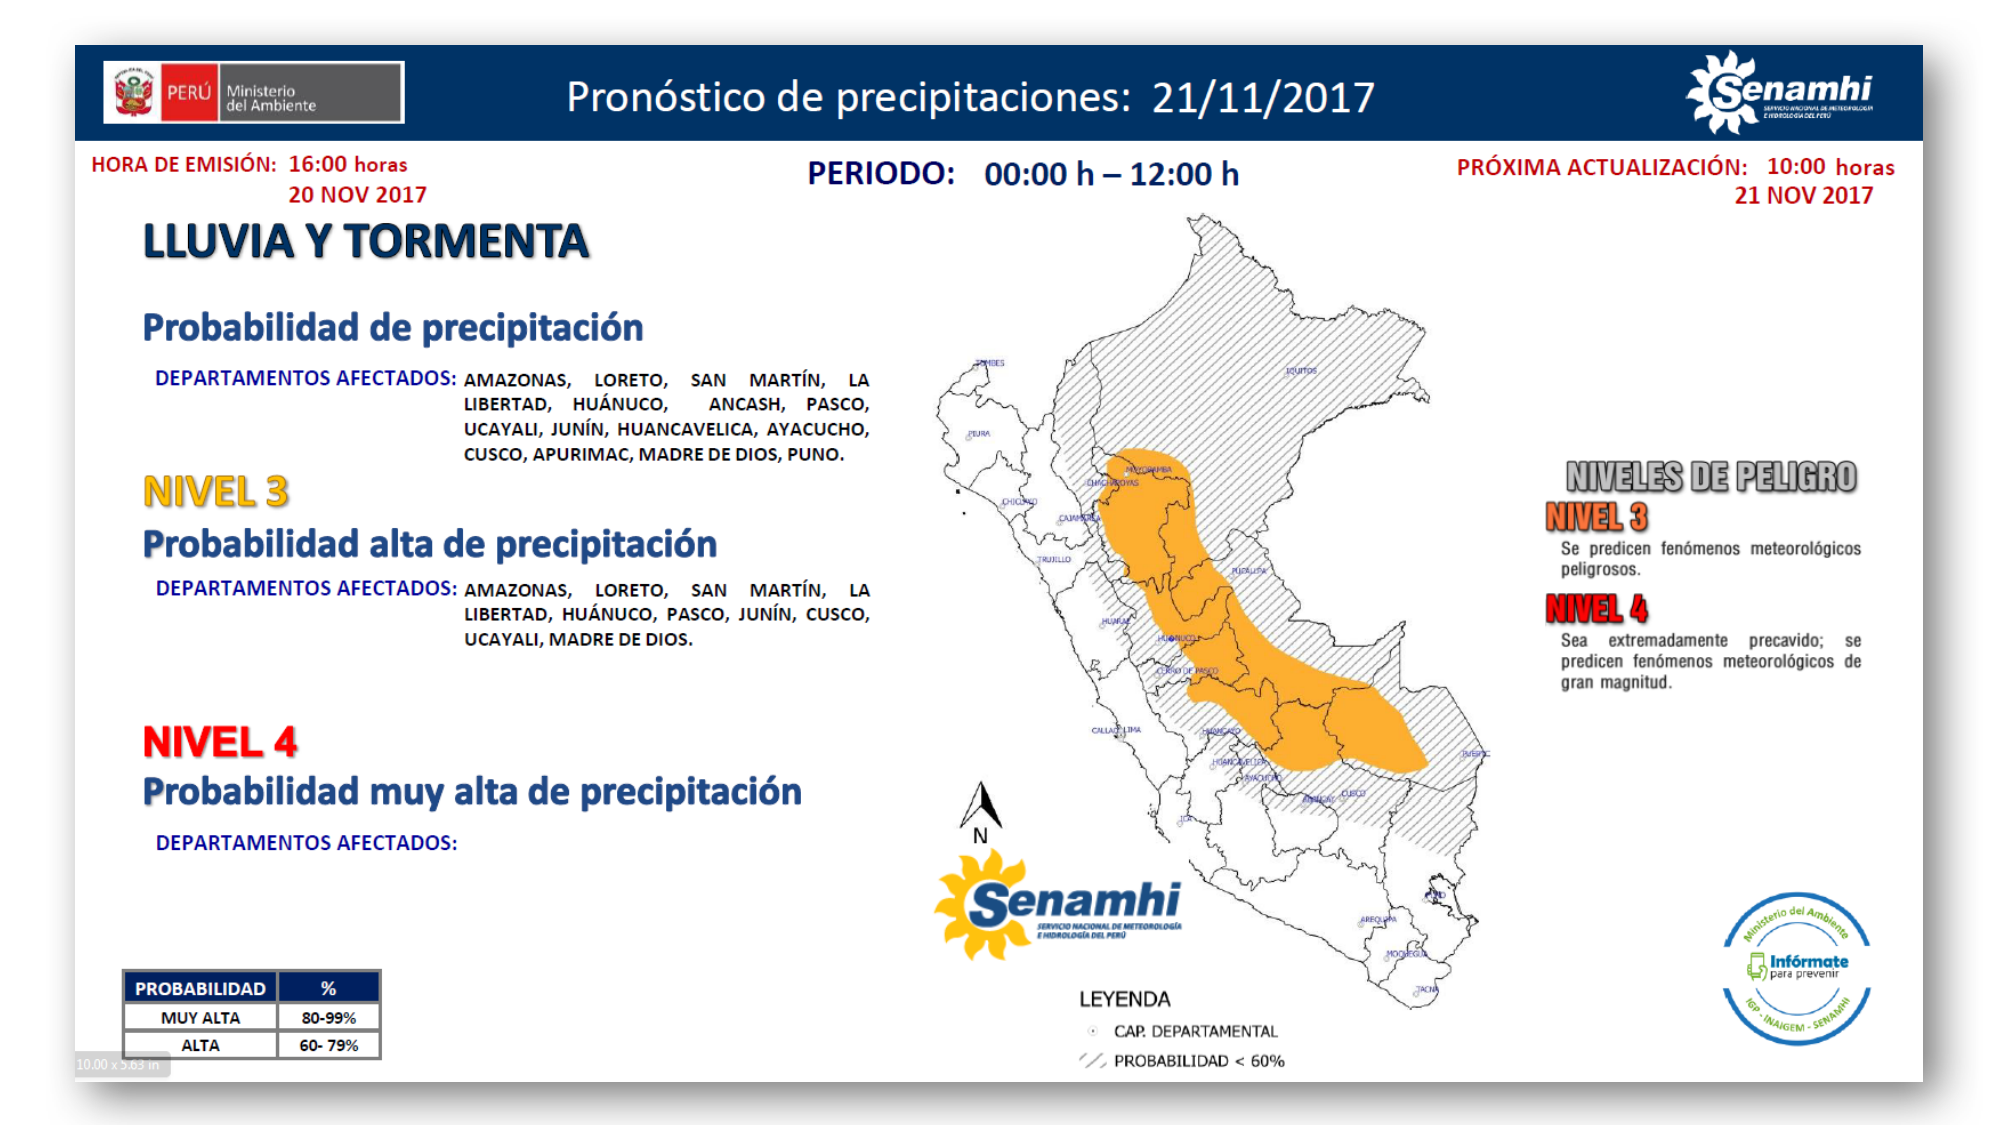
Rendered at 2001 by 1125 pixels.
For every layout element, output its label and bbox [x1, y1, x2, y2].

picture [74, 45, 1923, 1082]
